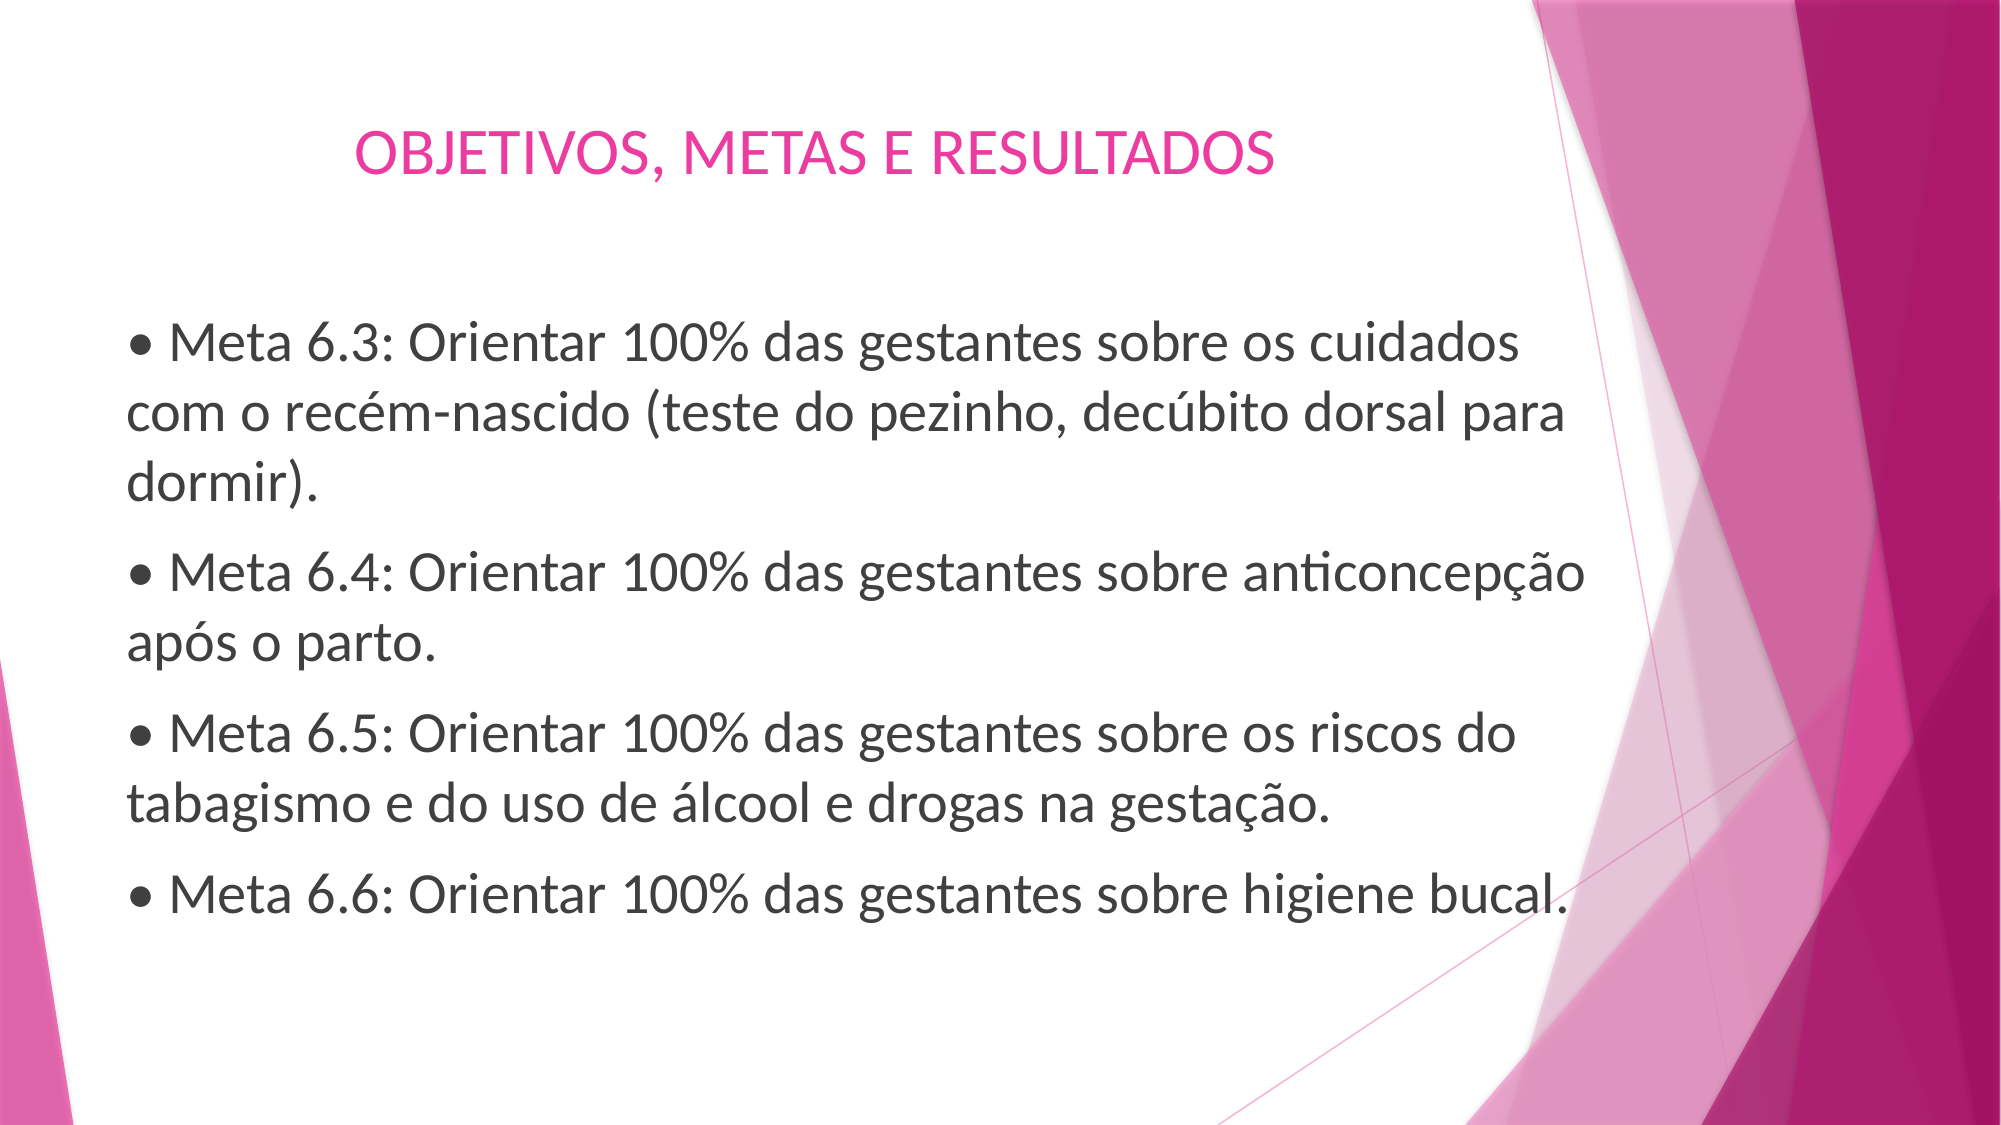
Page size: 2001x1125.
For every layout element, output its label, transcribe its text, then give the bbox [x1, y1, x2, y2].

title OBJETIVOS, METAS E RESULTADOS [111, 99, 1522, 295]
list • Meta 6.3: Orientar 100% das gestantes sobre os cuidados com o recém-nascido (teste do pezinho, decúbito dorsal para dormir). • Meta 6.4: Orientar 100% das gestantes sobre anticoncepção após o parto. • Meta 6.5: Orientar 100% das gestantes sobre os riscos do tabagismo e do uso de álcool e drogas na gestação. • Meta 6.6: Orientar 100% das gestantes sobre higiene bucal. [111, 295, 1638, 991]
